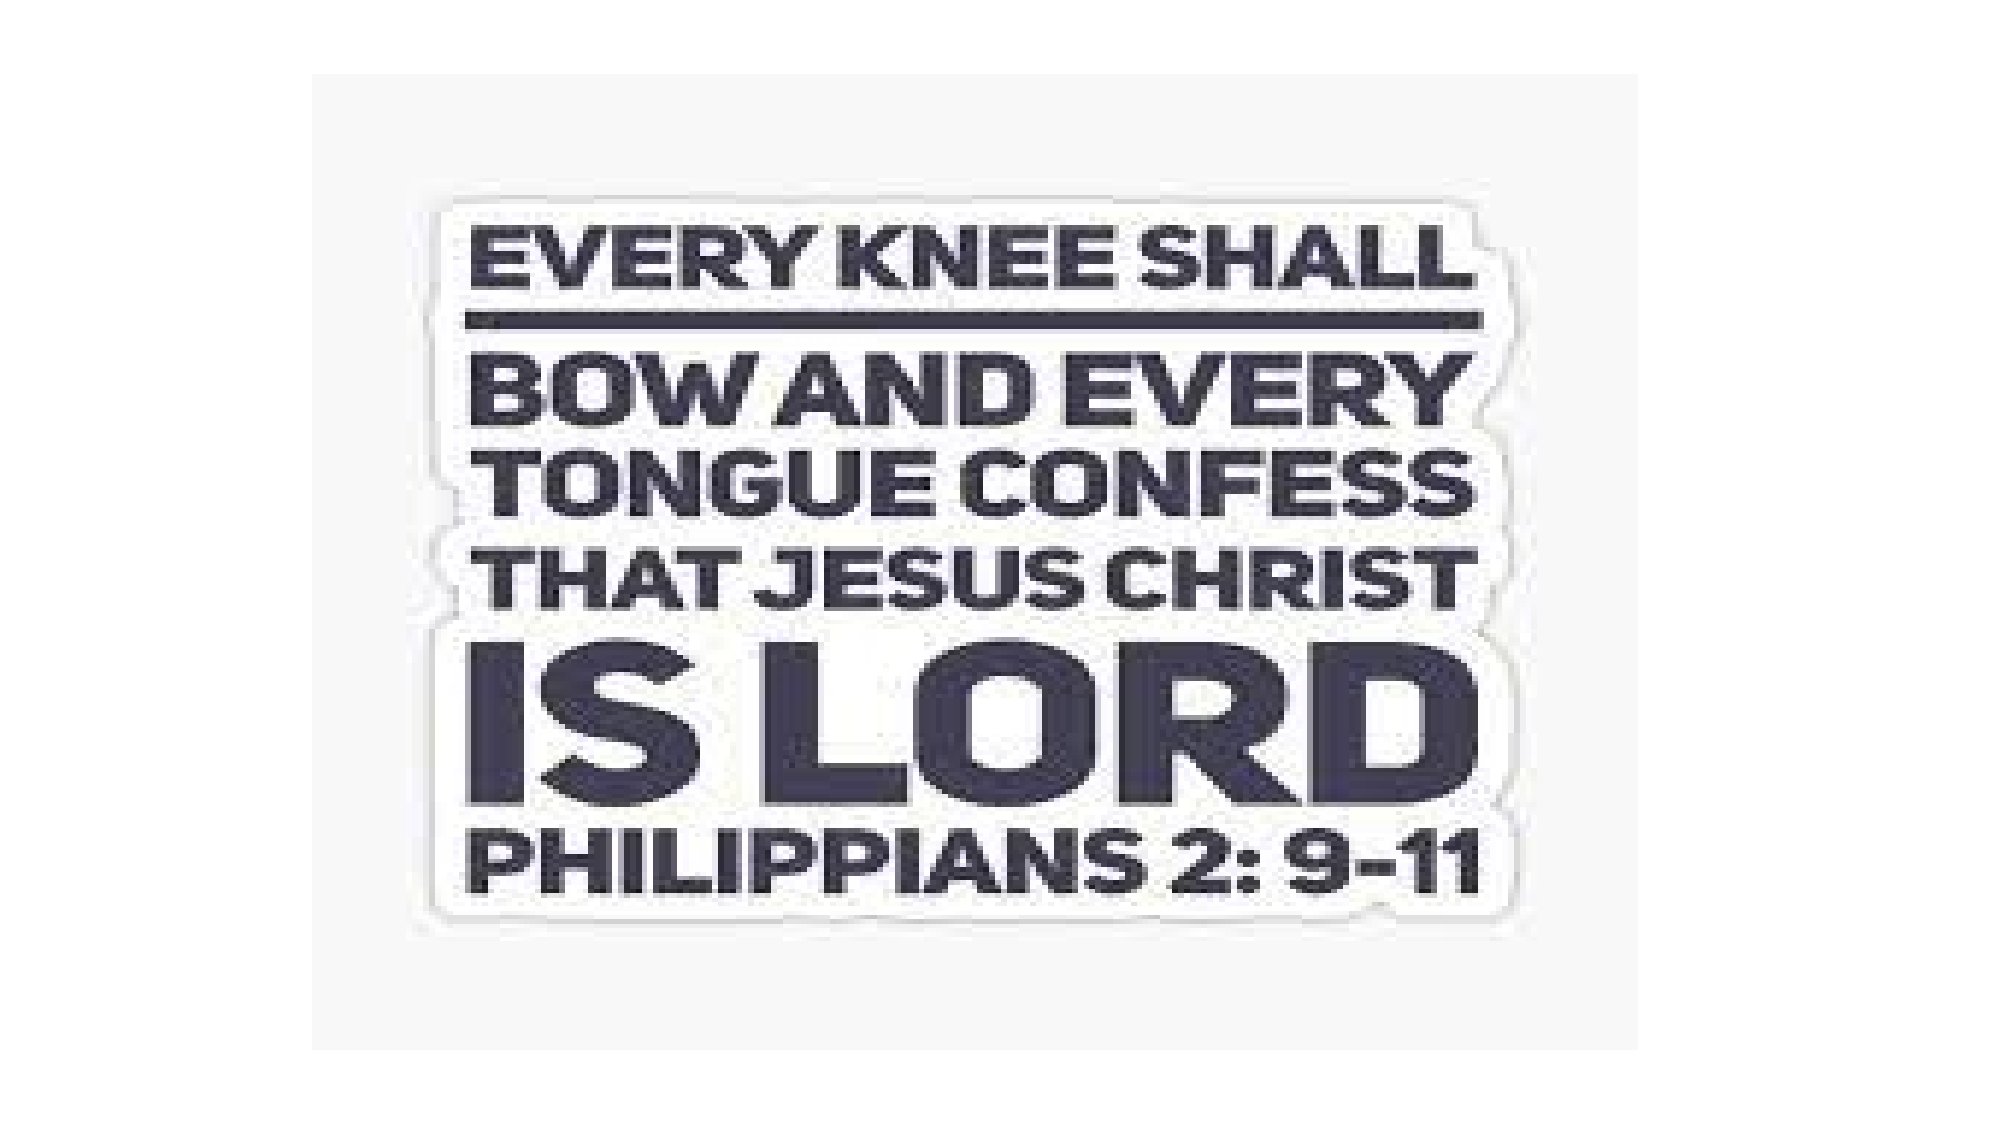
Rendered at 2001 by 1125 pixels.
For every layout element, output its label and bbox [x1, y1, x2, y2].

picture [312, 74, 1638, 1050]
